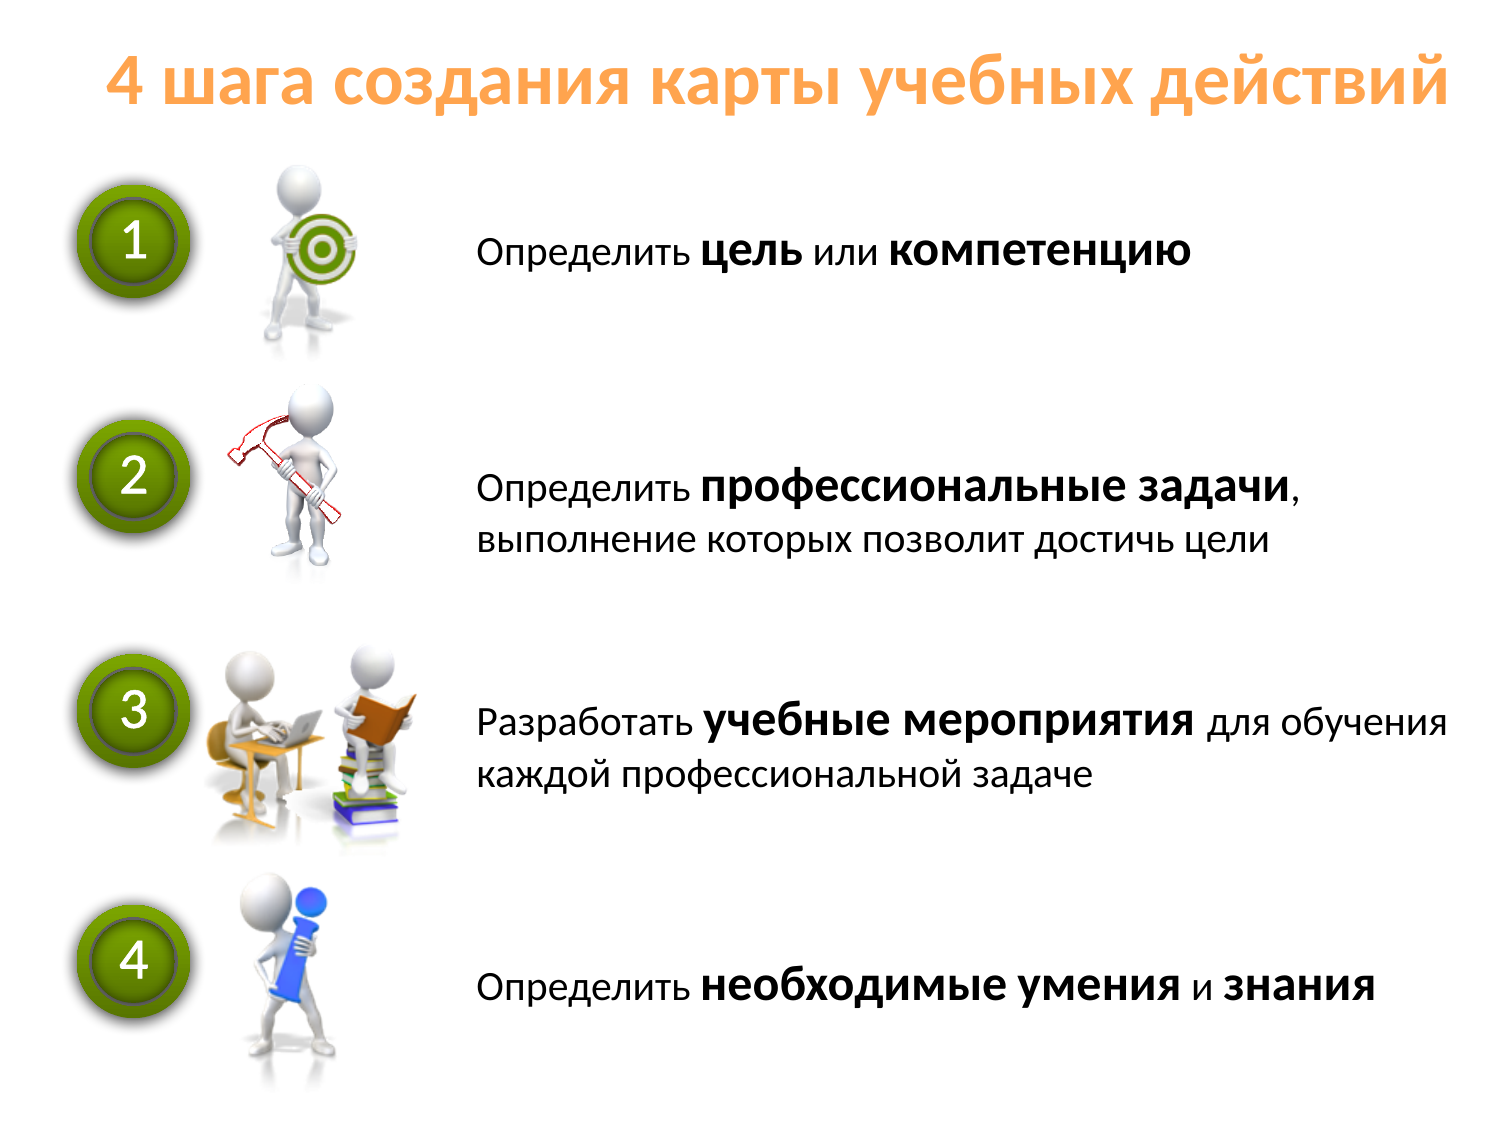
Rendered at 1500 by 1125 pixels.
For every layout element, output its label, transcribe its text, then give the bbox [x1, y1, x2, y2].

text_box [76, 184, 191, 299]
picture [247, 159, 359, 362]
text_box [76, 654, 178, 769]
text_box Определить необходимые умения и знания [461, 943, 1407, 1018]
picture [235, 869, 359, 1093]
text_box Определить цель или компетенцию [461, 208, 1265, 284]
text_box Разработать учебные мероприятия для обучения каждой профессиональной задаче [461, 678, 1500, 804]
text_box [76, 904, 191, 1019]
picture [220, 376, 391, 585]
text_box Определить профессиональные задачи, выполнение которых позволит достичь цели [461, 443, 1365, 569]
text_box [76, 419, 191, 534]
picture [183, 637, 442, 858]
text_box 4 шага создания карты учебных действий [92, 10, 1500, 161]
